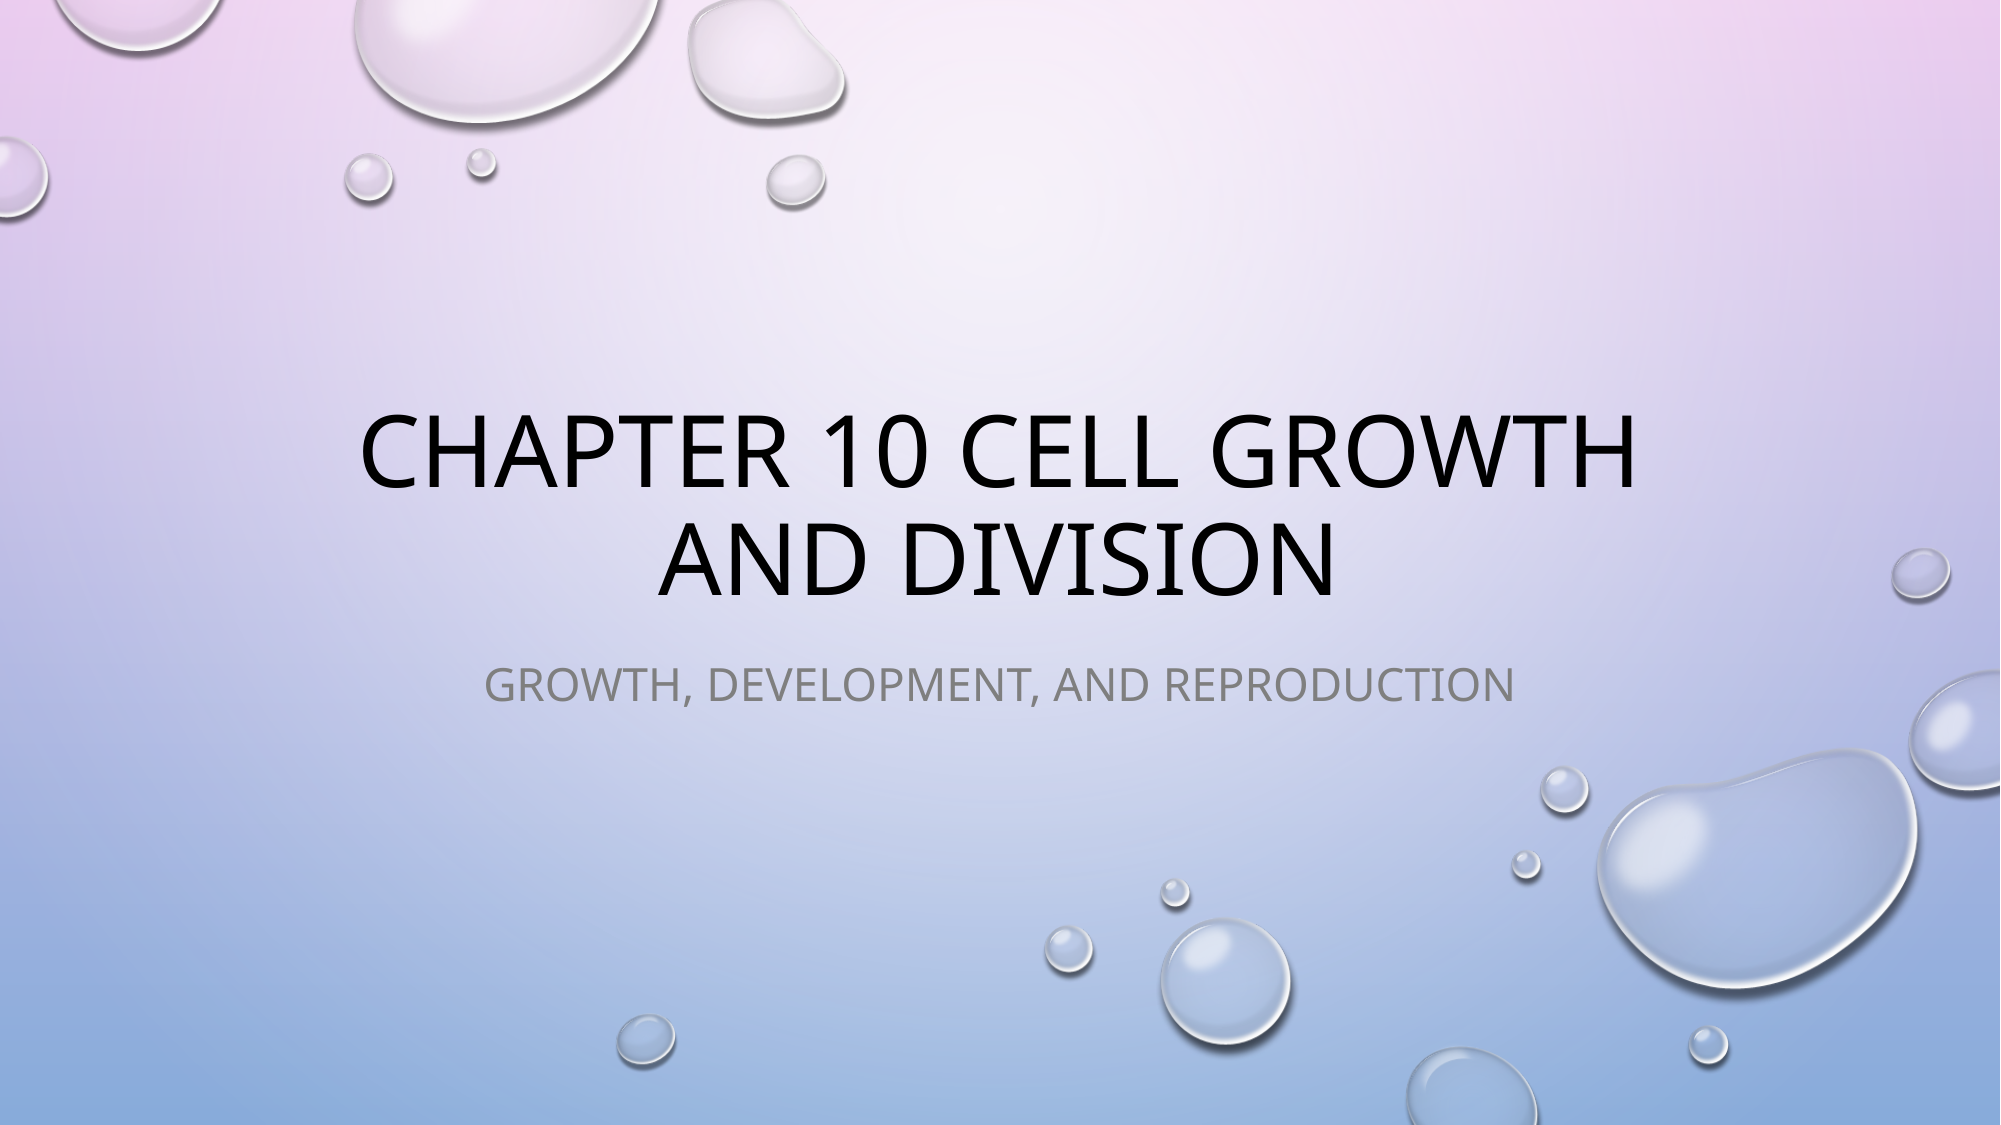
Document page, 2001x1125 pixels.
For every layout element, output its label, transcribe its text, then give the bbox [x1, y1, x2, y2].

title CHAPTER 10 CELL GROWTH AND DIVISION [287, 213, 1713, 625]
picture [0, 0, 2000, 1125]
subtitle GROWTH, DEVELOPMENT, AND REPRODUCTION [287, 637, 1713, 863]
